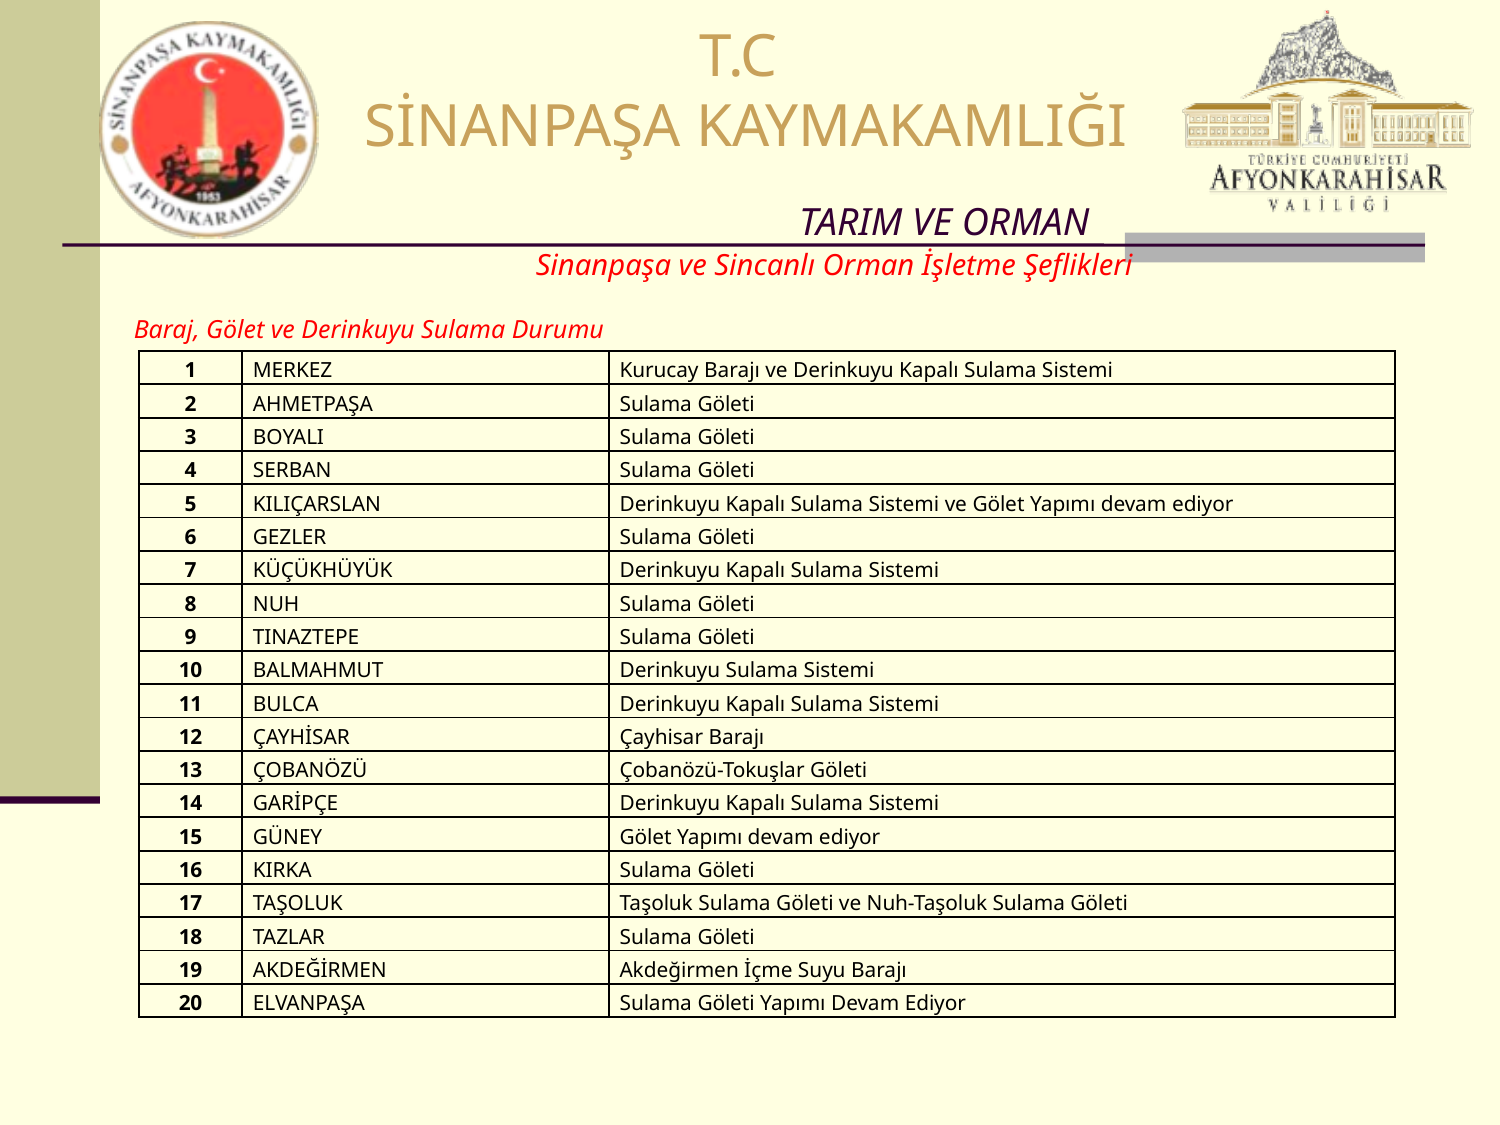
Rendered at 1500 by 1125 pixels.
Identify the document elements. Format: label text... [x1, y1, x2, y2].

text_box Baraj, Gölet ve Derinkuyu Sulama Durumu [118, 297, 628, 351]
table_cell Sulama Göleti [610, 452, 1394, 483]
table_cell Derinkuyu Kapalı Sulama Sistemi [610, 552, 1394, 583]
table_cell Derinkuyu Kapalı Sulama Sistemi [610, 785, 1394, 816]
table_cell Sulama Göleti [610, 852, 1394, 883]
table_cell Sulama Göleti [610, 385, 1394, 417]
table_cell Sulama Göleti [610, 618, 1394, 650]
table_cell 9 [140, 618, 241, 650]
table_cell Taşoluk Sulama Göleti ve Nuh-Taşoluk Sulama Göleti [610, 885, 1394, 916]
table_cell ELVANPAŞA [243, 985, 608, 1016]
table_cell Sulama Göleti [610, 518, 1394, 550]
table_header Kurucay Barajı ve Derinkuyu Kapalı Sulama Sistemi [610, 352, 1394, 383]
table_cell Derinkuyu Sulama Sistemi [610, 652, 1394, 683]
table_cell 3 [140, 419, 241, 450]
table_cell Derinkuyu Kapalı Sulama Sistemi [610, 685, 1394, 717]
table_cell GARİPÇE [243, 785, 608, 816]
table_cell Gölet Yapımı devam ediyor [610, 818, 1394, 850]
table_header MERKEZ [243, 352, 608, 383]
table_cell Çobanözü-Tokuşlar Göleti [610, 752, 1394, 783]
table_cell BOYALI [243, 419, 608, 450]
table_cell 18 [140, 918, 241, 950]
table_cell Sulama Göleti [610, 585, 1394, 617]
table_cell BALMAHMUT [243, 652, 608, 683]
table_cell KIRKA [243, 852, 608, 883]
table_cell 17 [140, 885, 241, 916]
table_cell 4 [140, 452, 241, 483]
table_cell BULCA [243, 685, 608, 717]
table_cell Sulama Göleti [610, 419, 1394, 450]
table_header 1 [140, 352, 241, 383]
table_cell 8 [140, 585, 241, 617]
table_cell 6 [140, 518, 241, 550]
table_cell SERBAN [243, 452, 608, 483]
table_cell KILIÇARSLAN [243, 485, 608, 517]
table_cell Akdeğirmen İçme Suyu Barajı [610, 951, 1394, 983]
table_cell Sulama Göleti [610, 918, 1394, 950]
table_cell 20 [140, 985, 241, 1016]
table_cell 15 [140, 818, 241, 850]
picture [1172, 6, 1480, 220]
table_cell ÇAYHİSAR [243, 718, 608, 750]
table_cell TINAZTEPE [243, 618, 608, 650]
table_cell Derinkuyu Kapalı Sulama Sistemi ve Gölet Yapımı devam ediyor [610, 485, 1394, 517]
table_cell KÜÇÜKHÜYÜK [243, 552, 608, 583]
text_box T.C SİNANPAŞA KAYMAKAMLIĞI [321, 23, 1167, 165]
table_cell TAZLAR [243, 918, 608, 950]
table_cell GEZLER [243, 518, 608, 550]
table_cell TAŞOLUK [243, 885, 608, 916]
table_cell ÇOBANÖZÜ [243, 752, 608, 783]
table_cell GÜNEY [243, 818, 608, 850]
text_box TARIM VE ORMAN [784, 155, 1164, 212]
table_cell 16 [140, 852, 241, 883]
table_cell AKDEĞİRMEN [243, 951, 608, 983]
table_cell 12 [140, 718, 241, 750]
table_cell 7 [140, 552, 241, 583]
table_cell 2 [140, 385, 241, 417]
table_cell 13 [140, 752, 241, 783]
table_cell 10 [140, 652, 241, 683]
table_cell Sulama Göleti Yapımı Devam Ediyor [610, 985, 1394, 1016]
table_cell Çayhisar Barajı [610, 718, 1394, 750]
text_box Sinanpaşa ve Sincanlı Orman İşletme Şeflikleri [521, 212, 1193, 289]
table_cell 19 [140, 951, 241, 983]
table_cell 5 [140, 485, 241, 517]
table_cell AHMETPAŞA [243, 385, 608, 417]
table_cell NUH [243, 585, 608, 617]
table_cell 14 [140, 785, 241, 816]
picture [99, 20, 320, 240]
table_cell 11 [140, 685, 241, 717]
